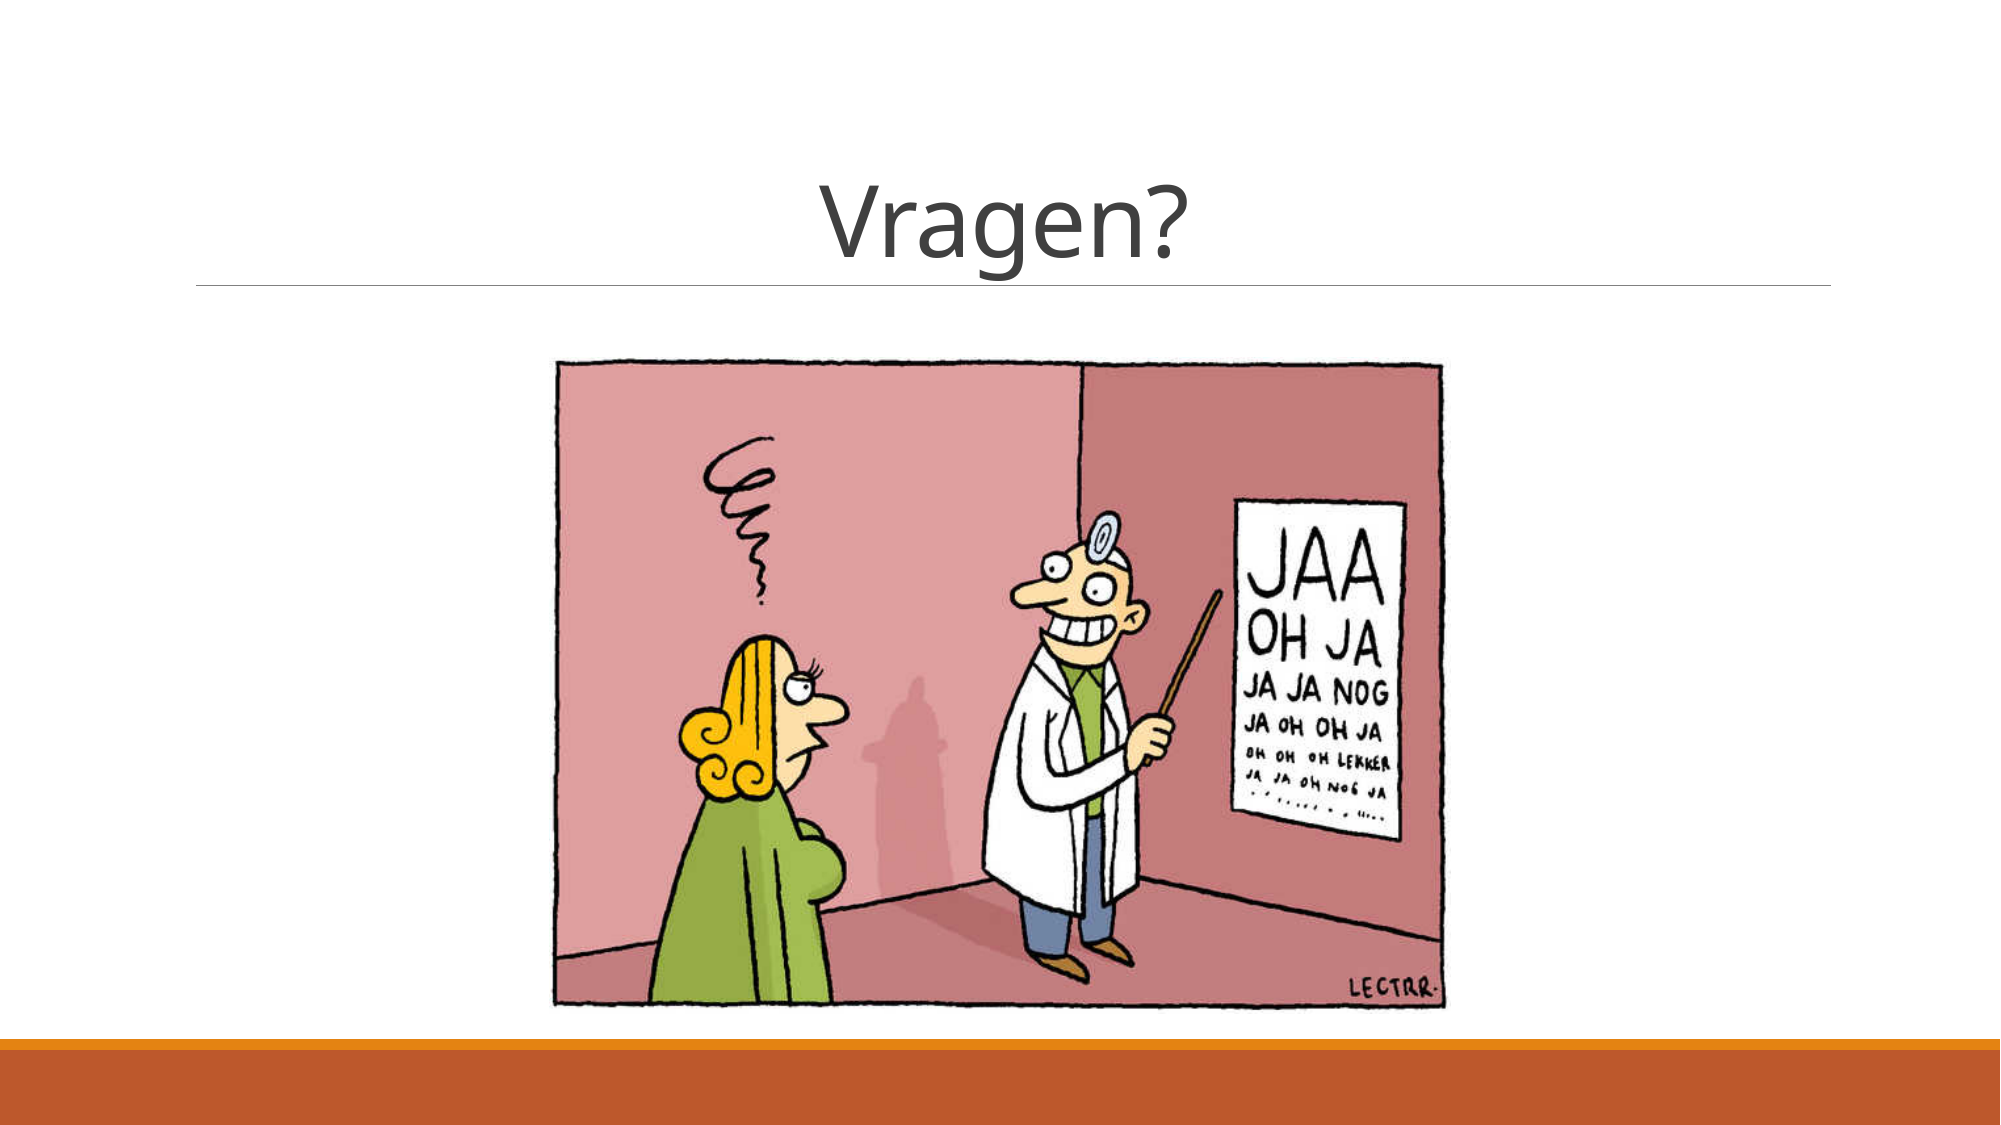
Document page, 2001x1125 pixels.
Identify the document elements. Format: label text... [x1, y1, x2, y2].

picture [549, 357, 1451, 1014]
title Vragen? [180, 47, 1830, 285]
